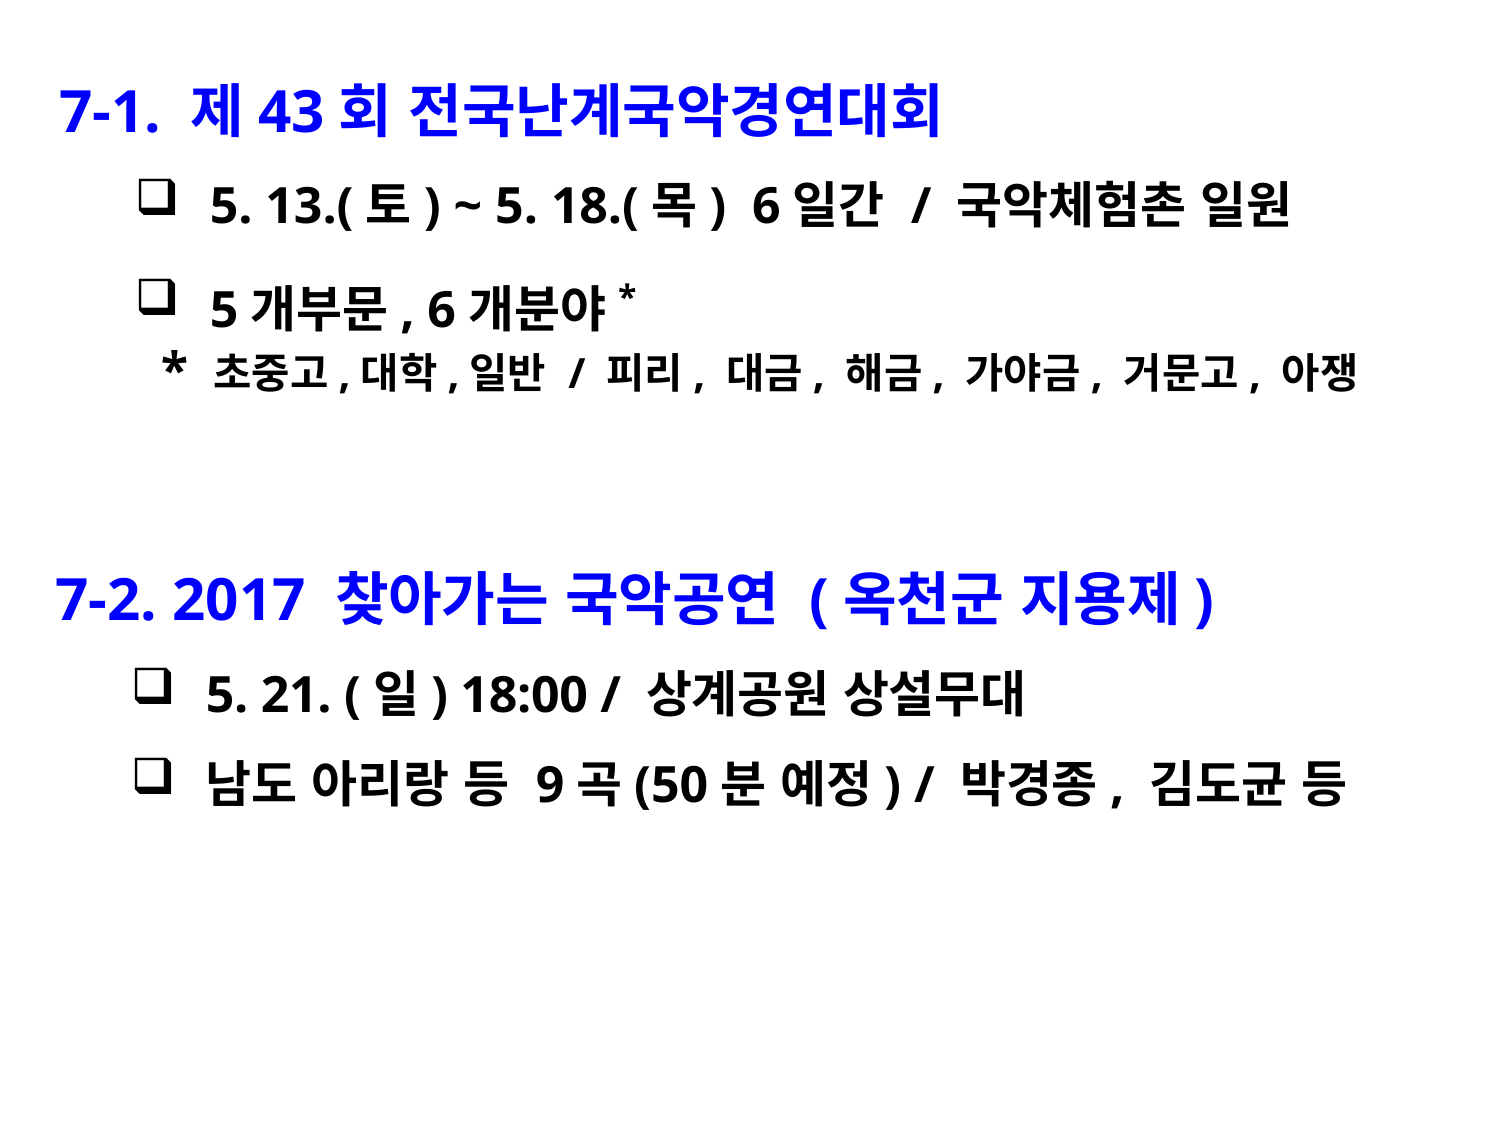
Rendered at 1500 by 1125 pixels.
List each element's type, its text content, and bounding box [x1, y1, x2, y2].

text_box 7-1. 제43회 전국난계국악경연대회 5. 13.(토) ~ 5. 18.(목) 6일간 / 국악체험촌 일원 5개부문, 6개분야* * 초중고,대학,일반 / 피리, 대금, 해금, 가야금, 거문고, 아쟁 [44, 30, 1341, 394]
text_box 7-2. 2017 찾아가는 국악공연 (옥천군 지용제) 5. 21. (일) 18:00 / 상계공원 상설무대 남도 아리랑 등 9곡(50분 예정) / 박경종, 김도균 등 [40, 527, 1495, 820]
